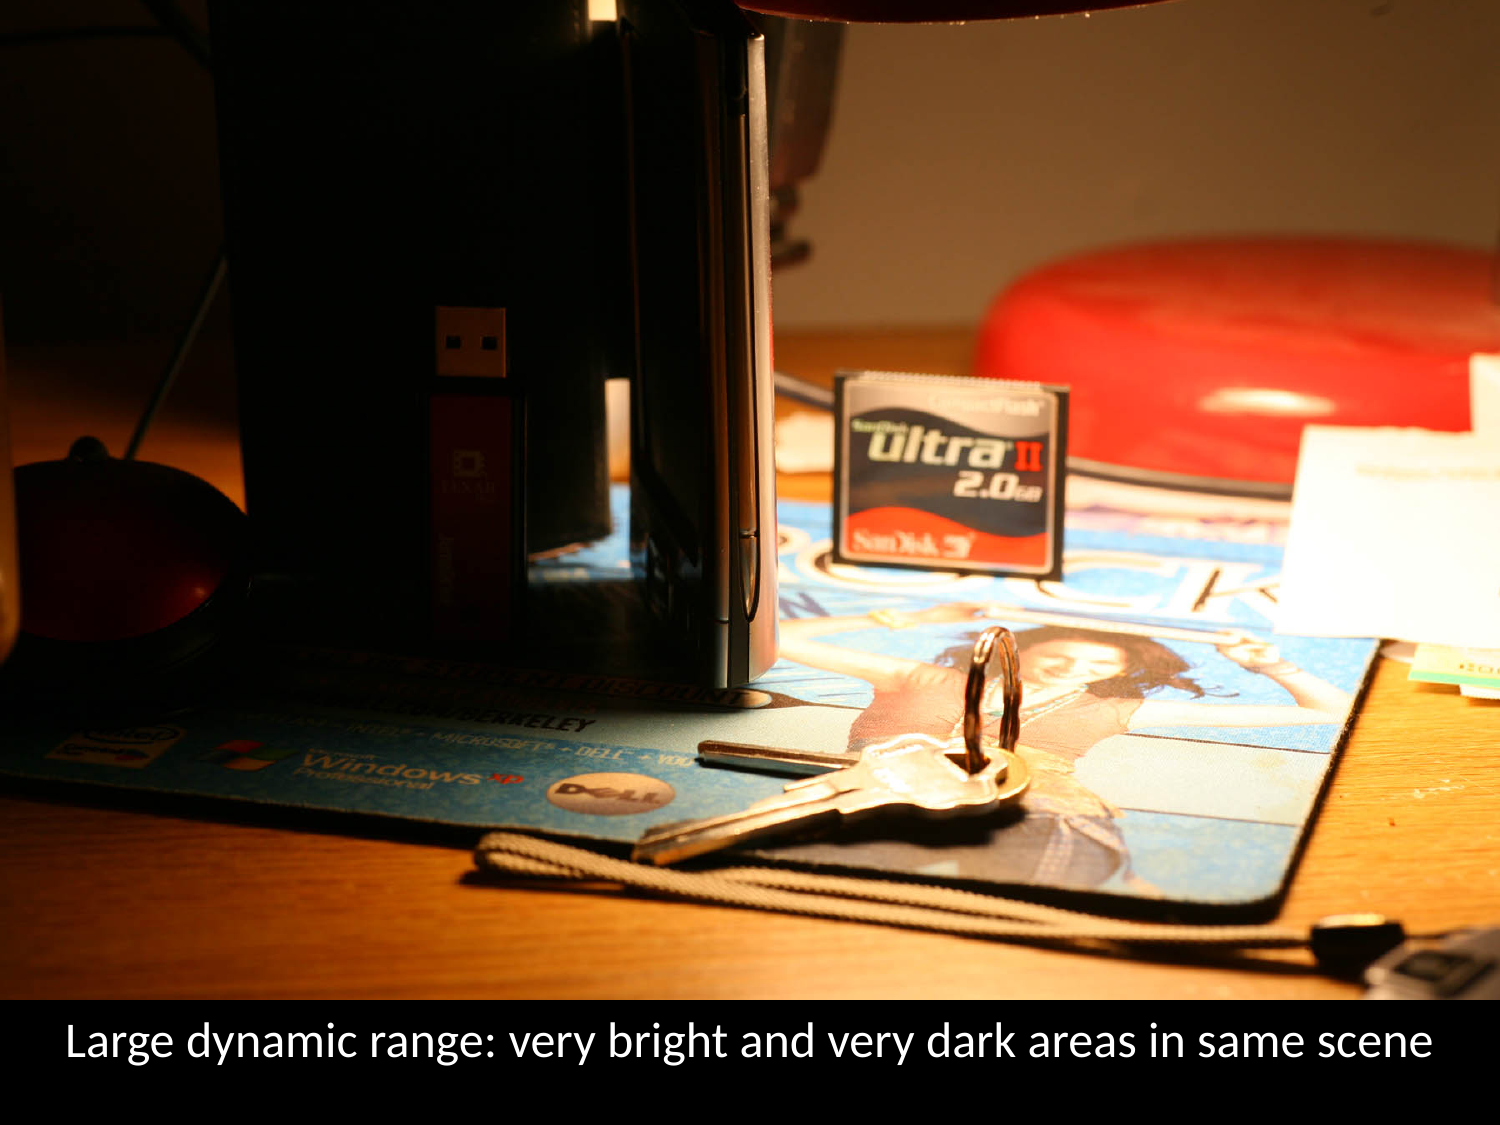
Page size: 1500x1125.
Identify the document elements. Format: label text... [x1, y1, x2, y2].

text_box Large dynamic range: very bright and very dark areas in same scene [0, 1007, 1500, 1075]
picture [0, 0, 1500, 1001]
